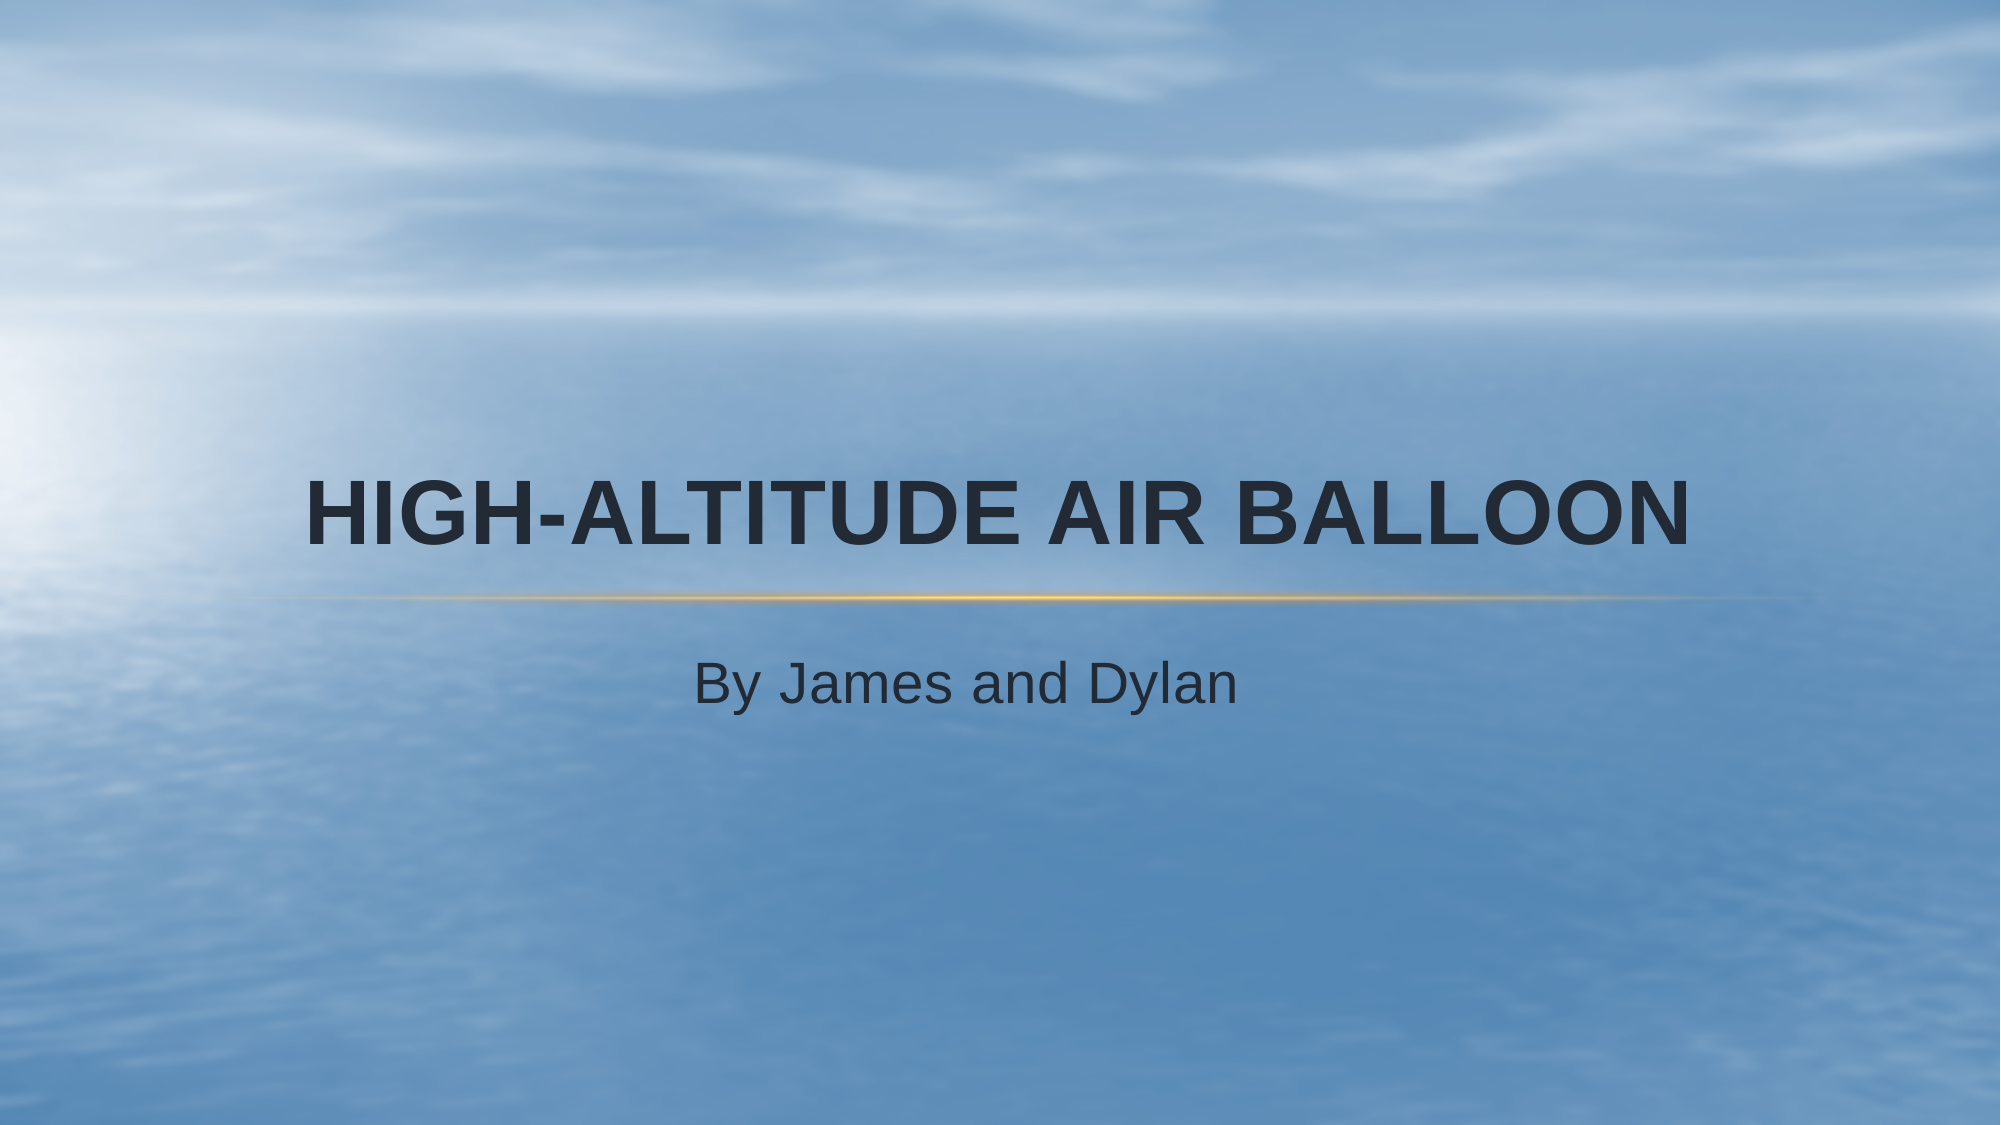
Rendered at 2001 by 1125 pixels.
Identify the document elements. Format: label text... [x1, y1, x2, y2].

subtitle By James and Dylan [266, 637, 1667, 925]
picture [0, 0, 2000, 750]
title High-altitude air balloon [150, 329, 1850, 571]
